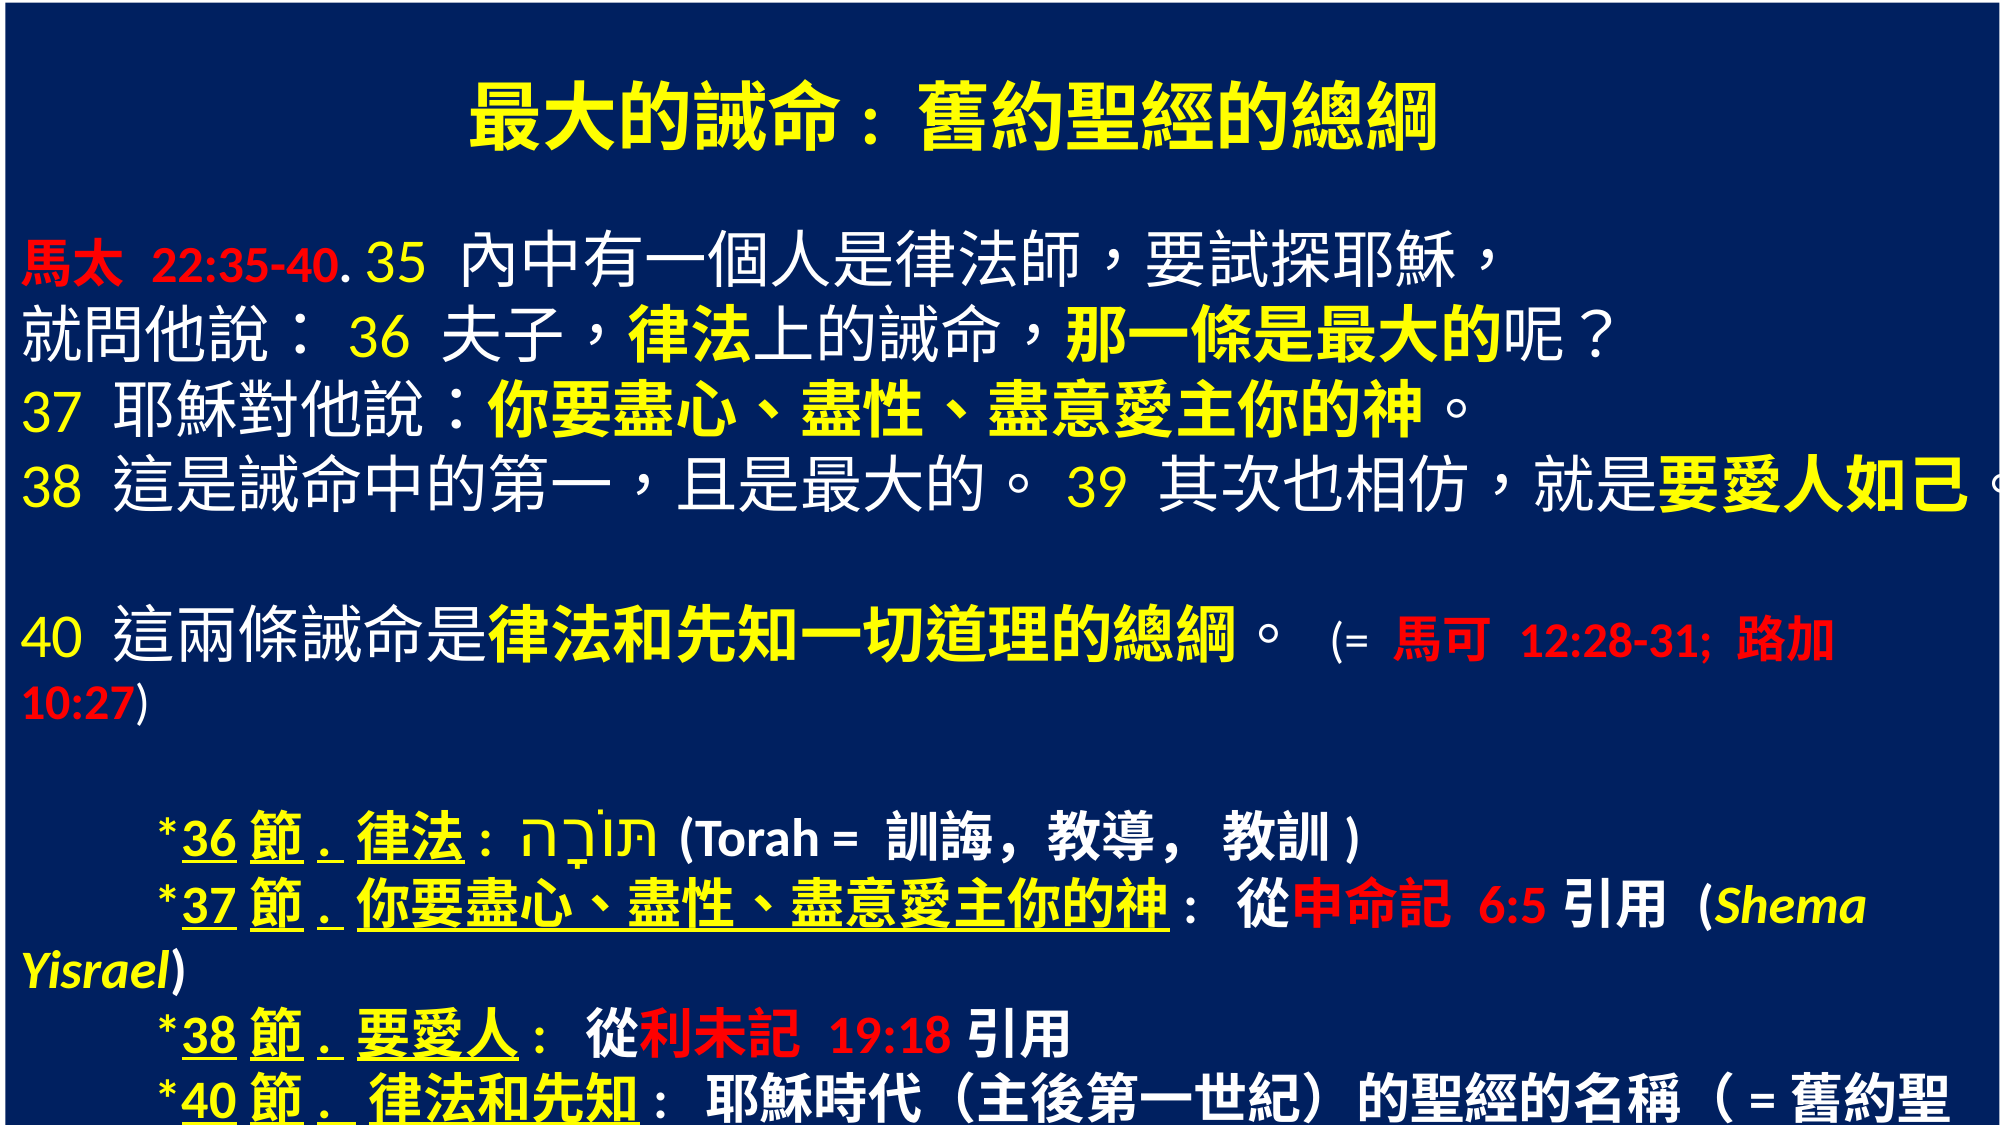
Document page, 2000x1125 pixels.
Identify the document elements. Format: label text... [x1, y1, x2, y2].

text_box 最大的誡命: 舊約聖經的總綱 馬太 22:35-40. 35 內中有一個人是律法師，要試探耶穌， 就問他說：36 夫子，律法上的誡命，那一條是最大的呢？ 37 耶穌對他說：你要盡心、盡性、盡意愛主你的神。 38 這是誡命中的第一，且是最大的。39 其次也相仿，就是要愛人如己。 40 這兩條誡命是律法和先知一切道理的總綱。 (= 馬可 12:28-31; 路加 10:27) *36節. 律法: תּוֹרָה (Torah = 訓誨，教導， 教訓) *37節. 你要盡心、盡性、盡意愛主你的神: 從申命記 6:5引用 (Shema Yisrael) *38節. 要愛人: 從利未記 19:18引用 *40節. 律法和先知: 耶穌時代（主後第一世紀）的聖經的名稱（=舊約聖經） [5, 2, 2000, 1125]
